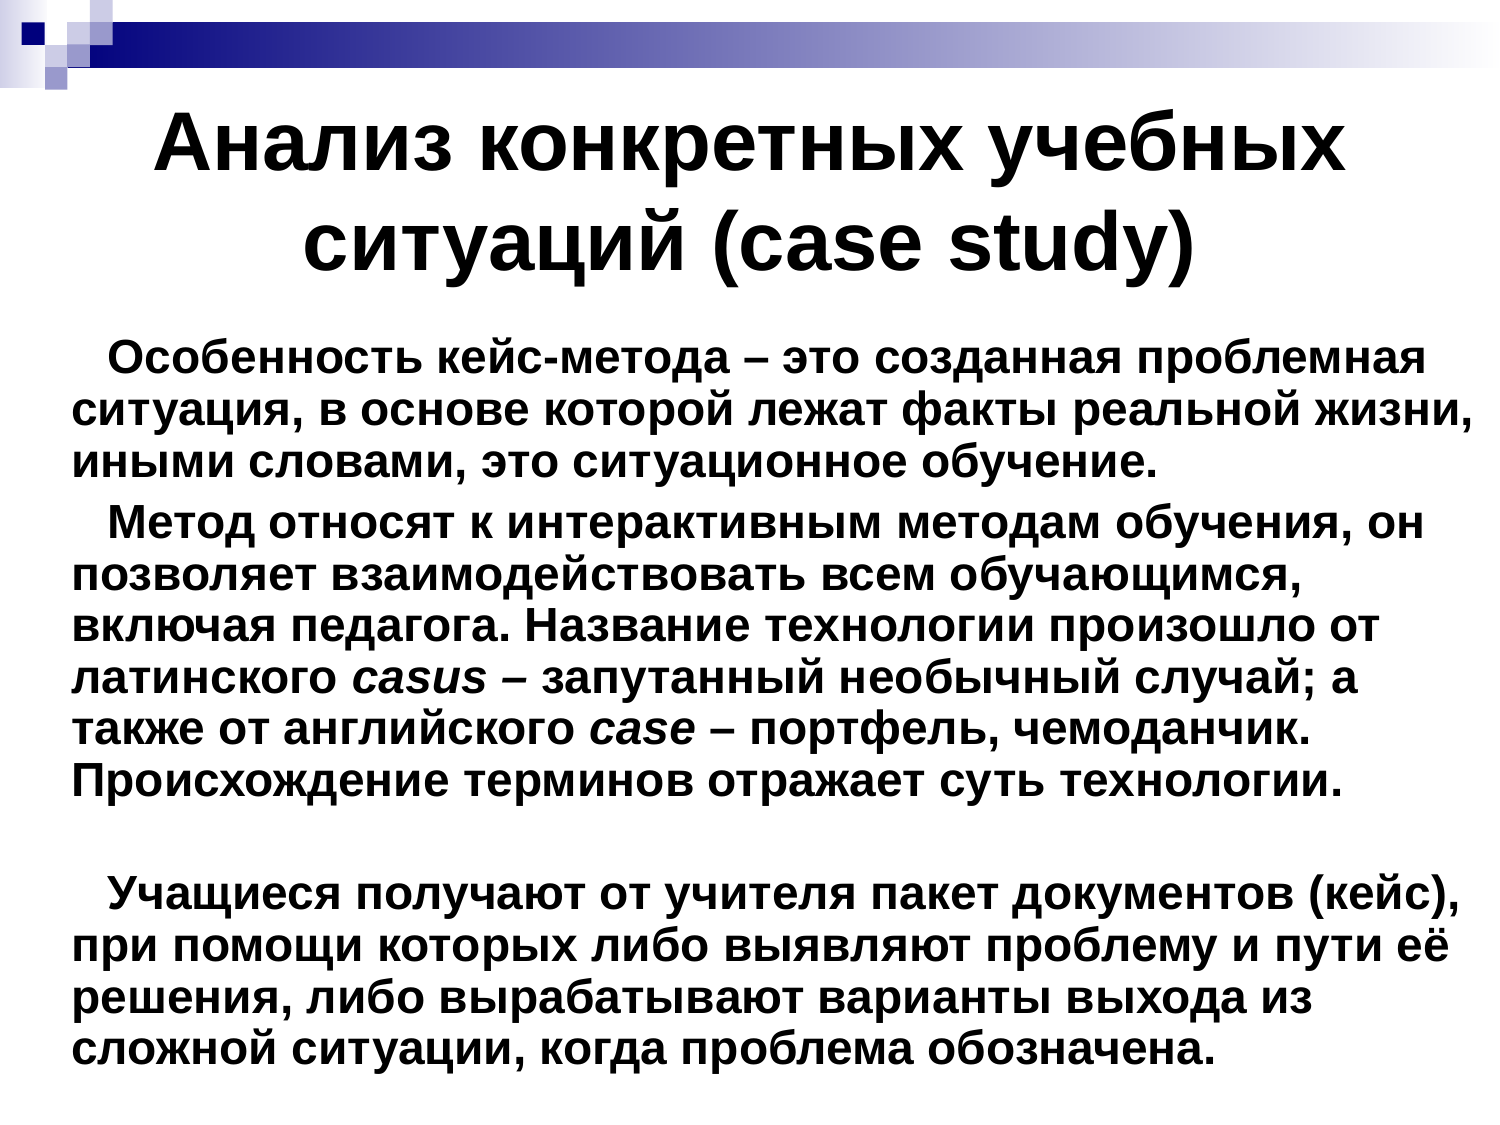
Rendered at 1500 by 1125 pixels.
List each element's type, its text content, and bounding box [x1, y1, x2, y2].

list Особенность кейс-метода – это созданная проблемная ситуация, в основе которой лежат факты реальной жизни, иными словами, это ситуационное обучение. Метод относят к интерактивным методам обучения, он позволяет взаимодействовать всем обучающимся, включая педагога. Название технологии произошло от латинского casus – запутанный необычный случай; а также от английского case – портфель, чемоданчик. Происхождение терминов отражает суть технологии. Учащиеся получают от учителя пакет документов (кейс), при помощи которых либо выявляют проблему и пути её решения, либо вырабатывают варианты выхода из сложной ситуации, когда проблема обозначена. [0, 324, 1500, 1125]
title Анализ конкретных учебных ситуаций (case study) [75, 75, 1425, 300]
